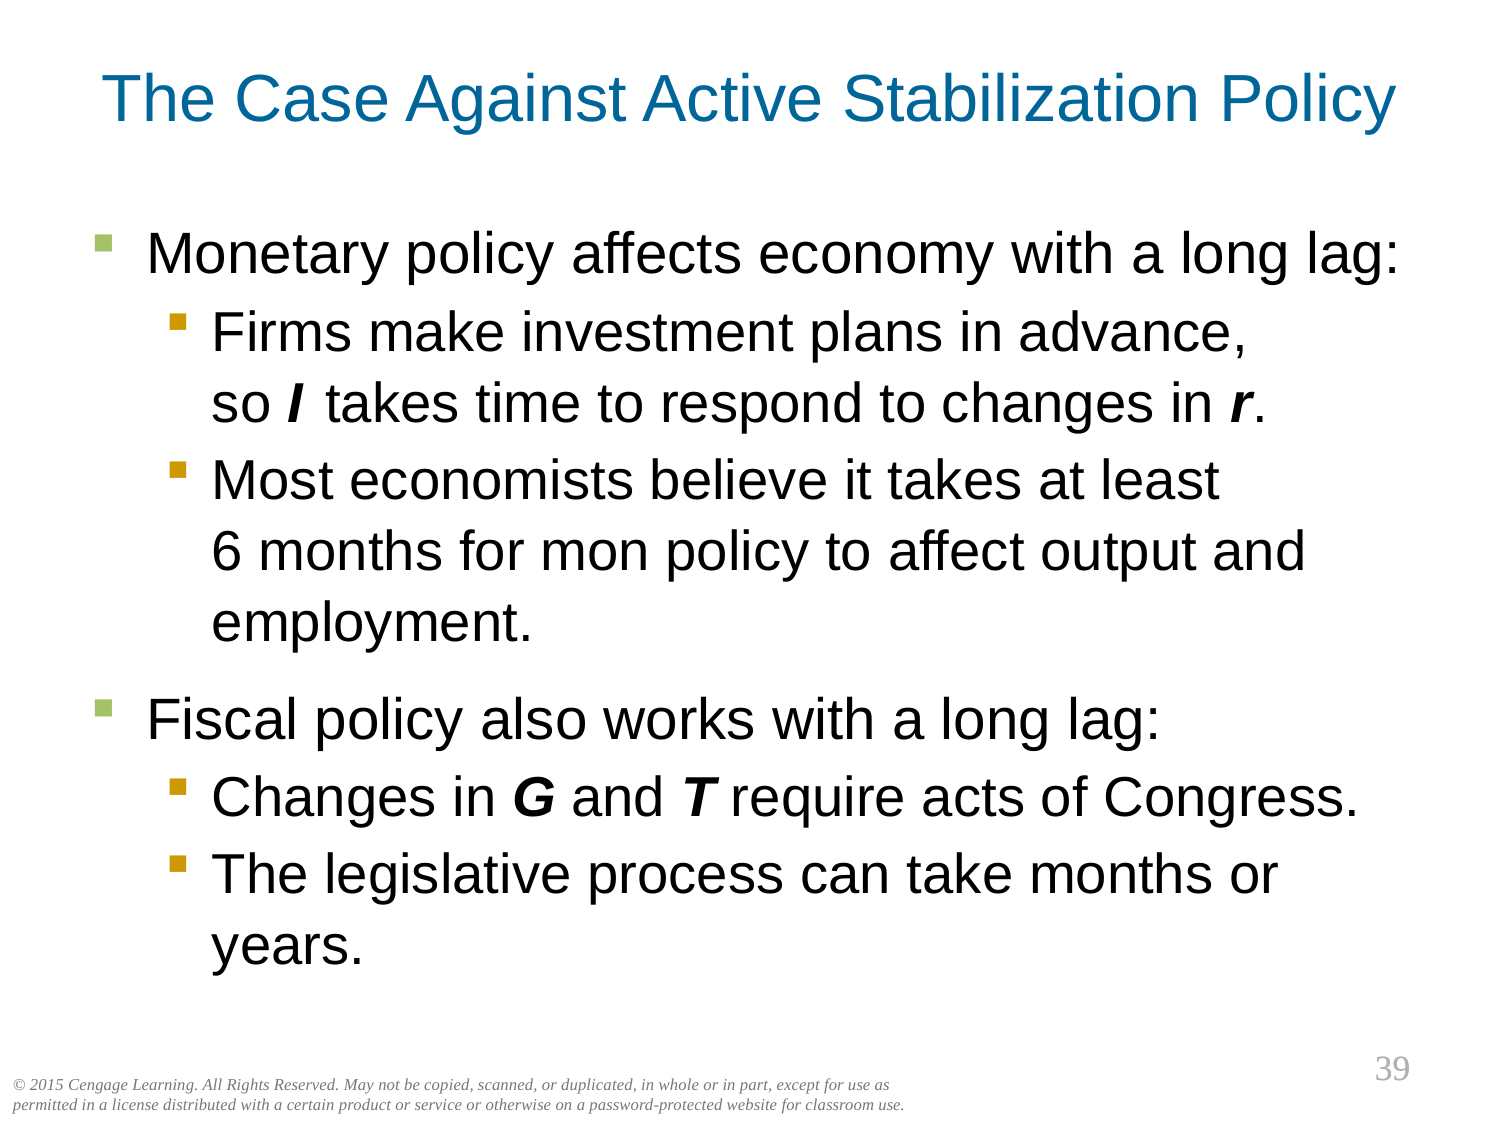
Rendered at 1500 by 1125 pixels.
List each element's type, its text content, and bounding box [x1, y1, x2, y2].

title The Case Against Active Stabilization Policy [0, 41, 1500, 148]
list Monetary policy affects economy with a long lag: Firms make investment plans in advance, so I takes time to respond to changes in r. Most economists believe it takes at least 6 months for mon policy to affect output and employment. Fiscal policy also works with a long lag: Changes in G and T require acts of Congress. The legislative process can take months or years. [75, 204, 1425, 1005]
